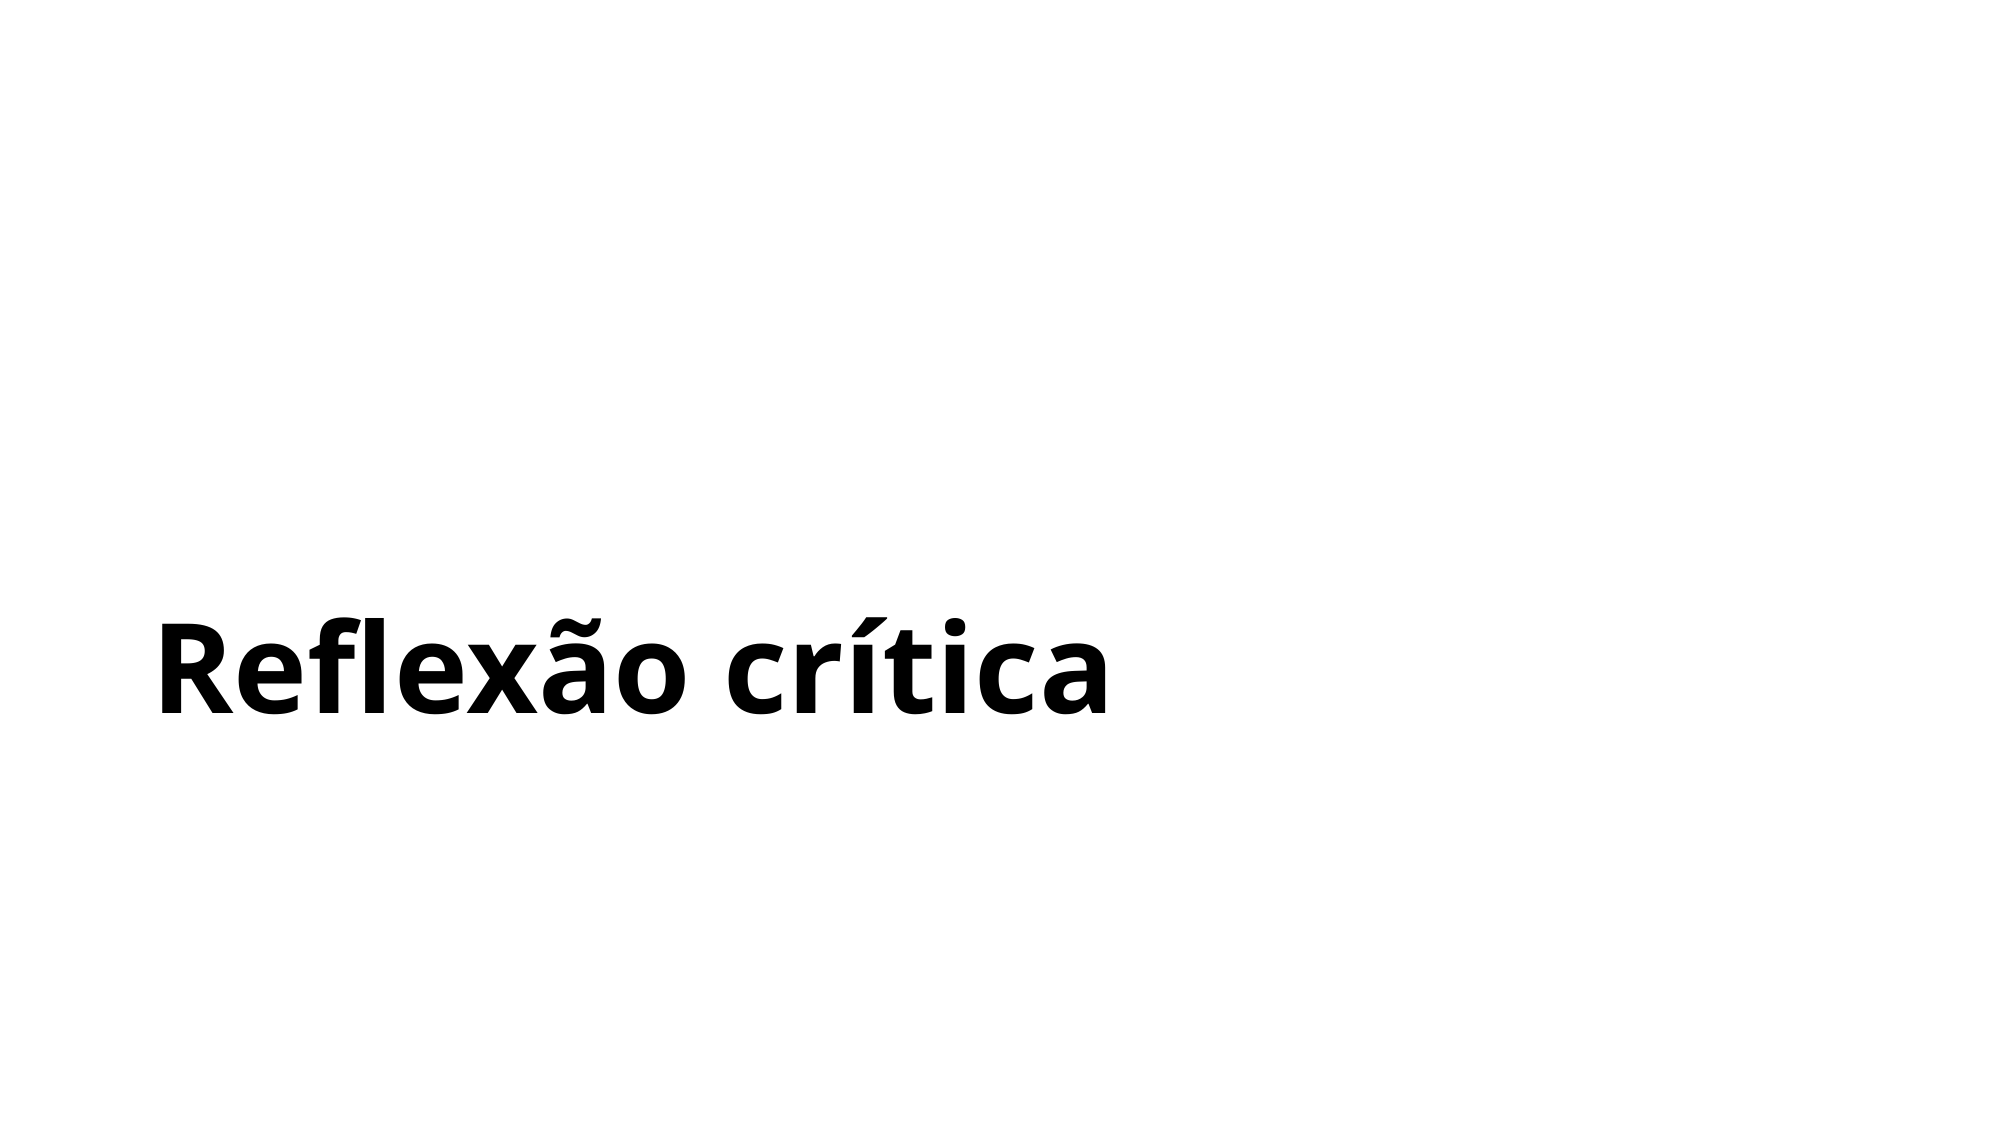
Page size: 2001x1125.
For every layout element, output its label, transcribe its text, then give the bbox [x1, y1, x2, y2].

title Reflexão crítica [136, 280, 1862, 749]
